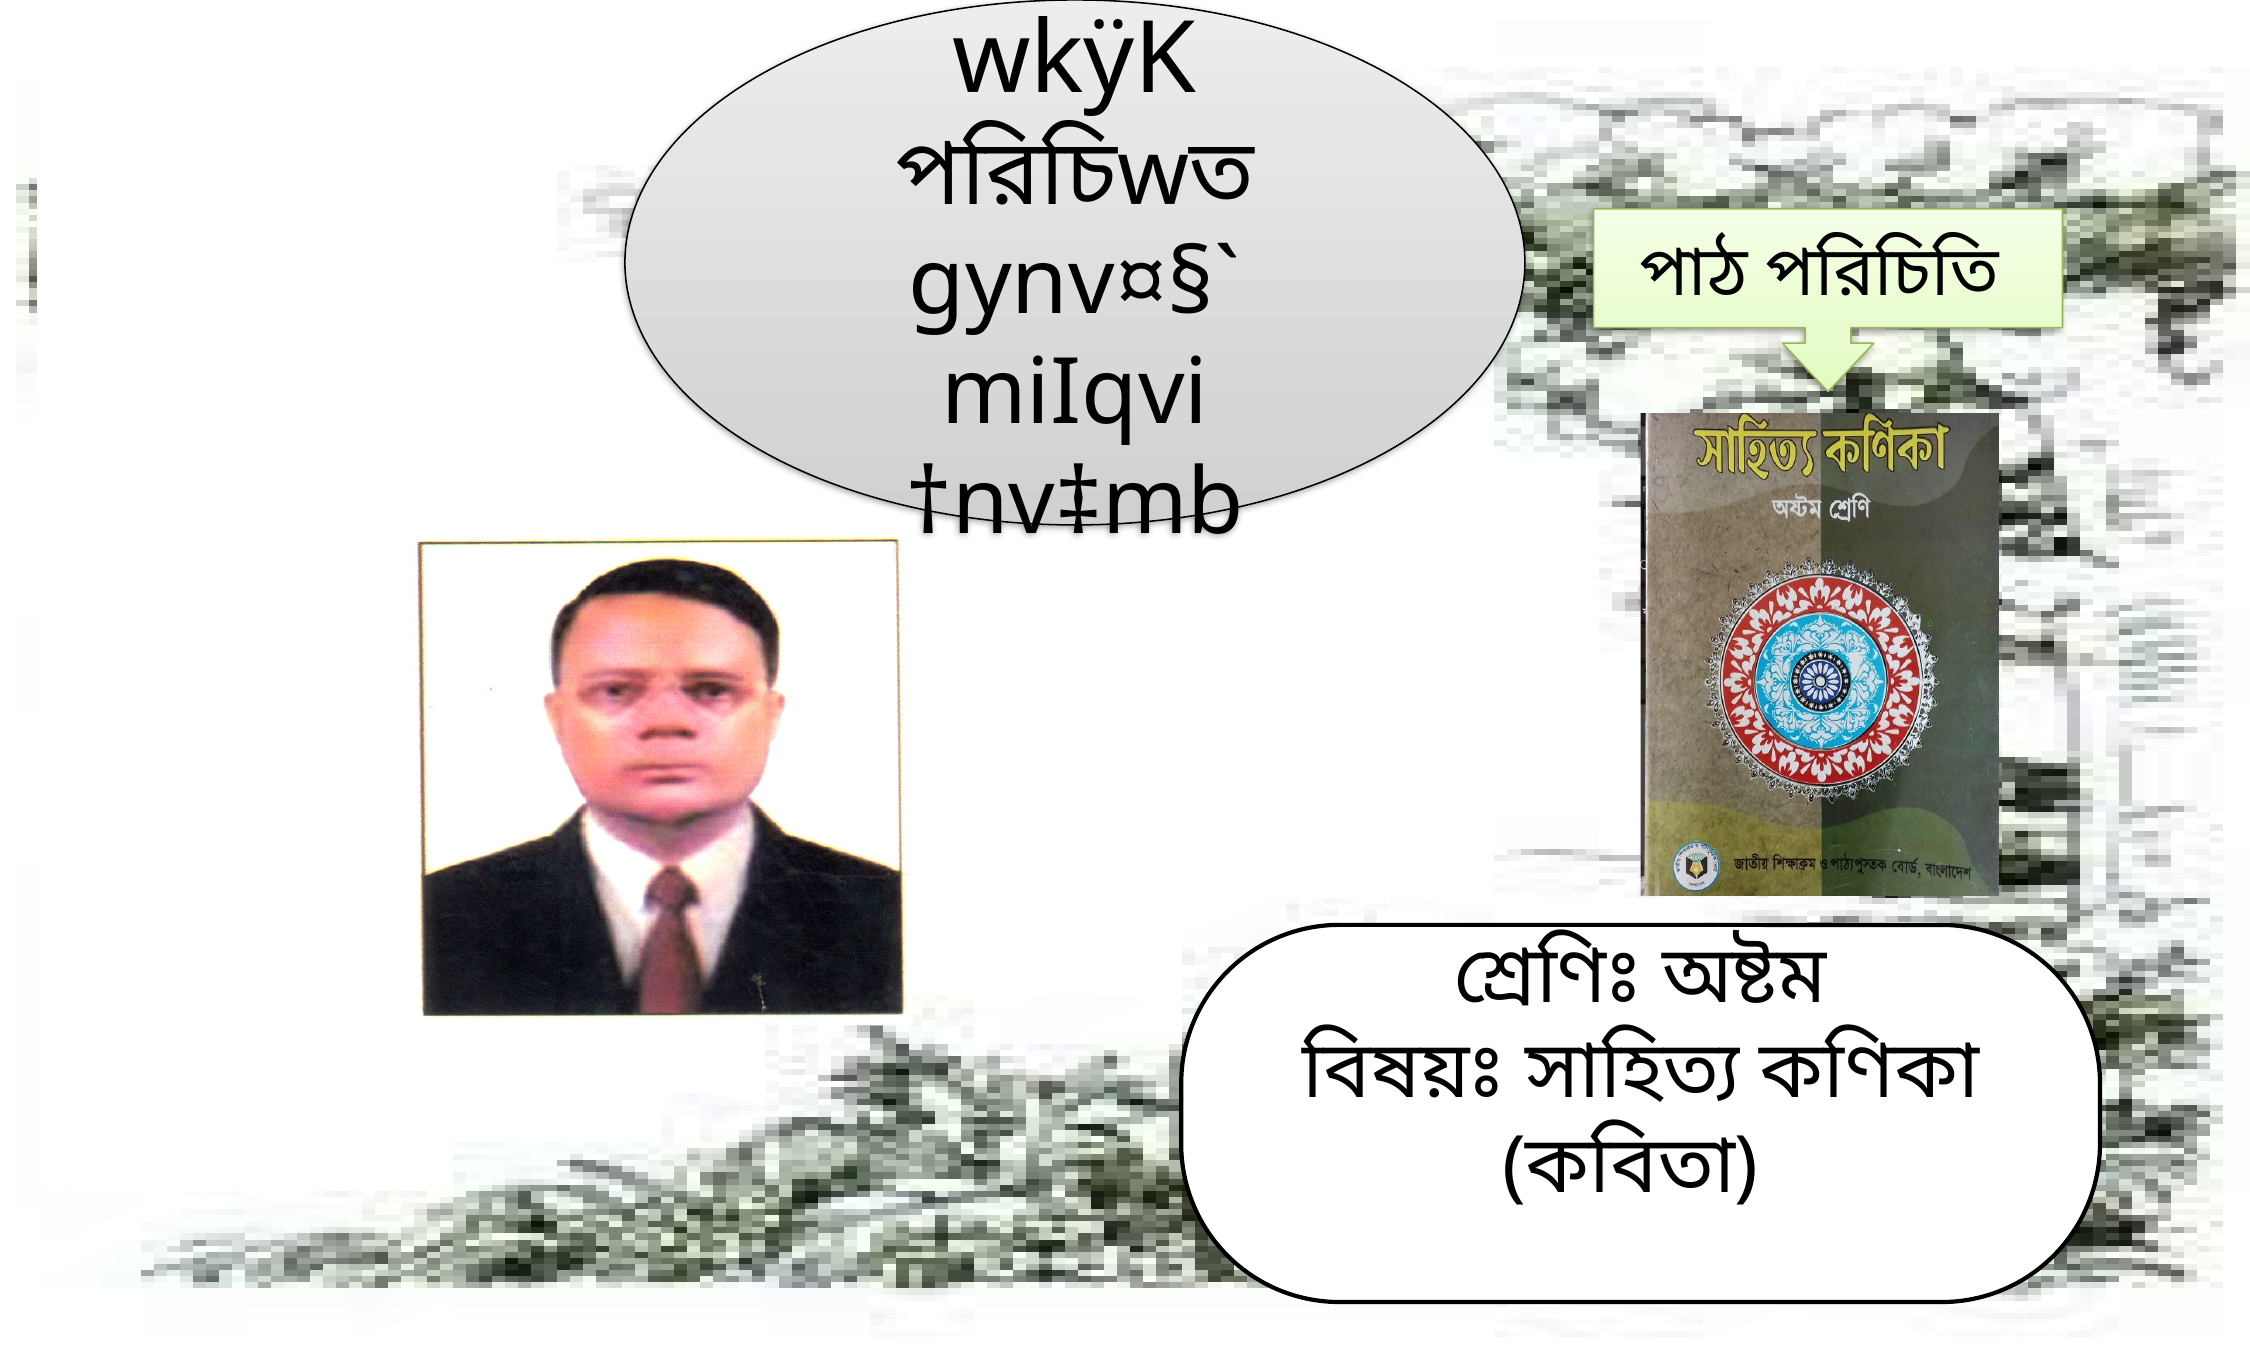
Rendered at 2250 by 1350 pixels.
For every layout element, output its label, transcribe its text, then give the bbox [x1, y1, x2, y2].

text_box wkÿK পরিচিwত gynv¤§` miIqvi †nv‡mb [911, 0, 1239, 17]
picture [15, 19, 2250, 1350]
